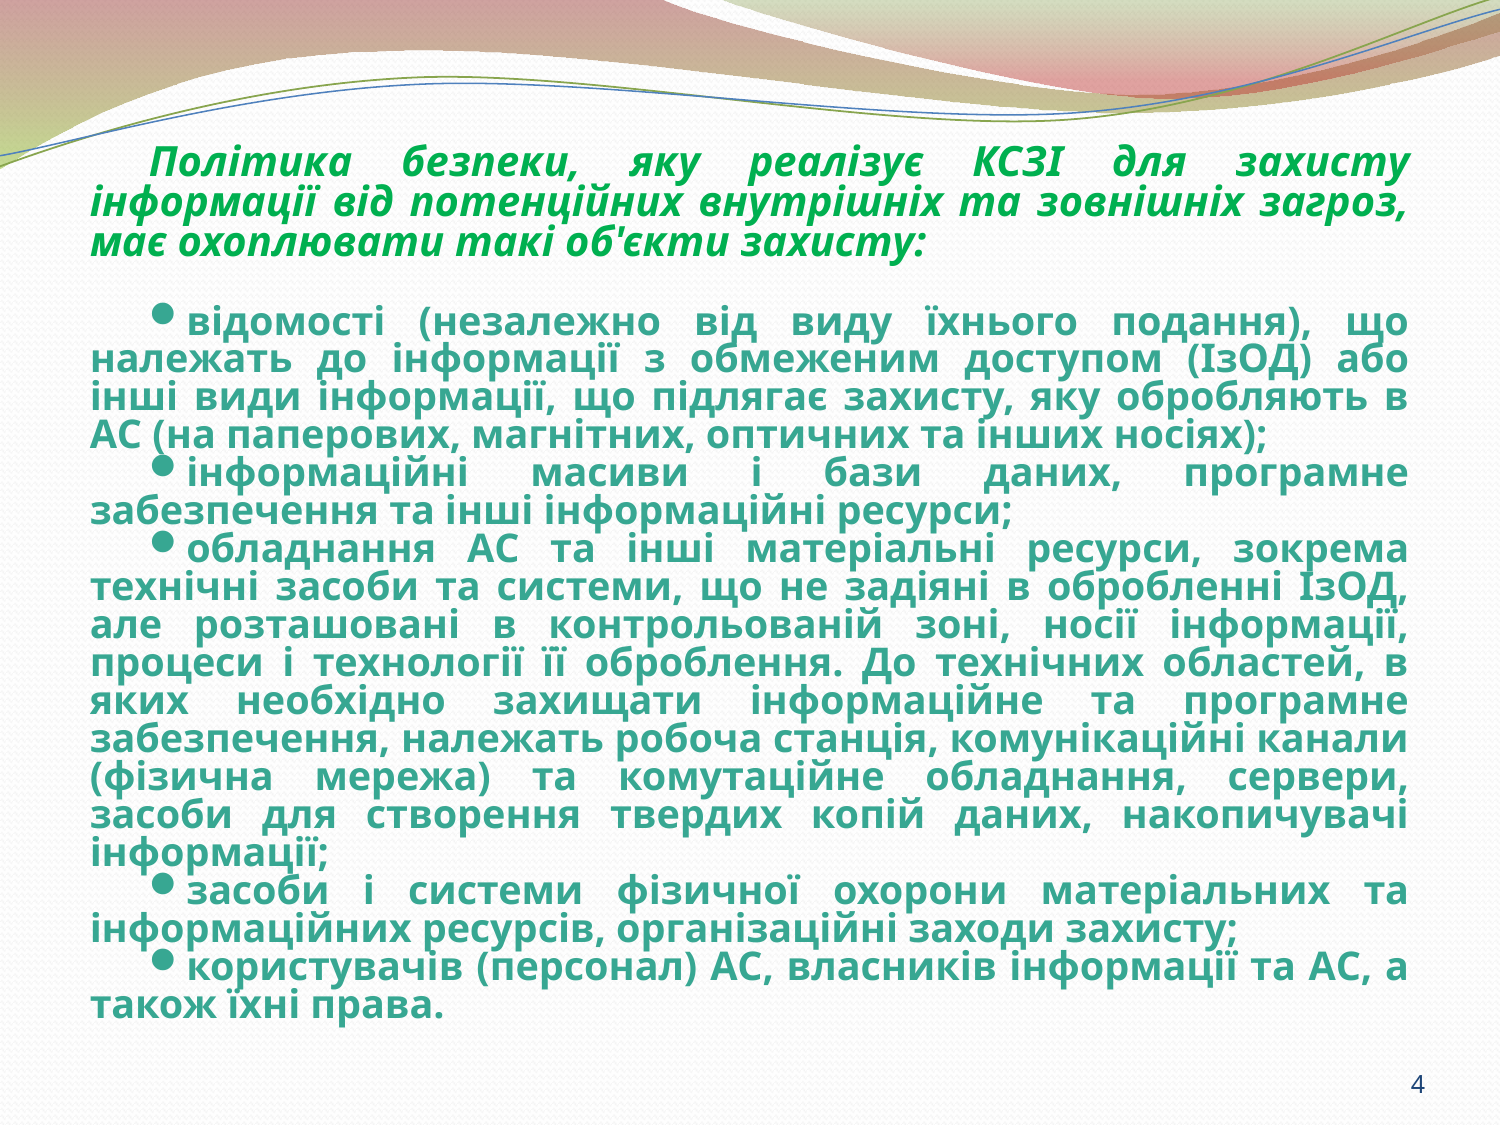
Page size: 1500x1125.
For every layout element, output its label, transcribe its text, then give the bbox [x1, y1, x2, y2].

list Політика безпеки, яку реалізує КСЗІ для захисту інформації від потенційних внутрішніх та зовнішніх загроз, має охоплювати такі об'єкти захисту: відомості (незалежно від виду їхнього подання), що належать до інформації з обмеженим доступом (ІзОД) або інші види інформації, що підлягає захисту, яку обробляють в АС (на паперових, магнітних, оптичних та інших носіях); інформаційні масиви і бази даних, програмне забезпечення та інші інформаційні ресурси; обладнання АС та інші матеріальні ресурси, зокрема технічні засоби та системи, що не задіяні в обробленні ІзОД, але розташовані в контрольованій зоні, носії інформації, процеси і технології її оброблення. До технічних областей, в яких необхідно захищати інформаційне та програмне забезпечення, належать робоча станція, комунікаційні канали (фізична мережа) та комутаційне обладнання, сервери, засоби для створення твердих копій даних, накопичувачі інформації; засоби і системи фізичної охорони матеріальних та інформаційних ресурсів, організаційні заходи захисту; користувачів (персонал) АС, власників інформації та АС, а також їхні права. [75, 137, 1425, 1038]
slide_number 4 [1299, 1042, 1425, 1103]
